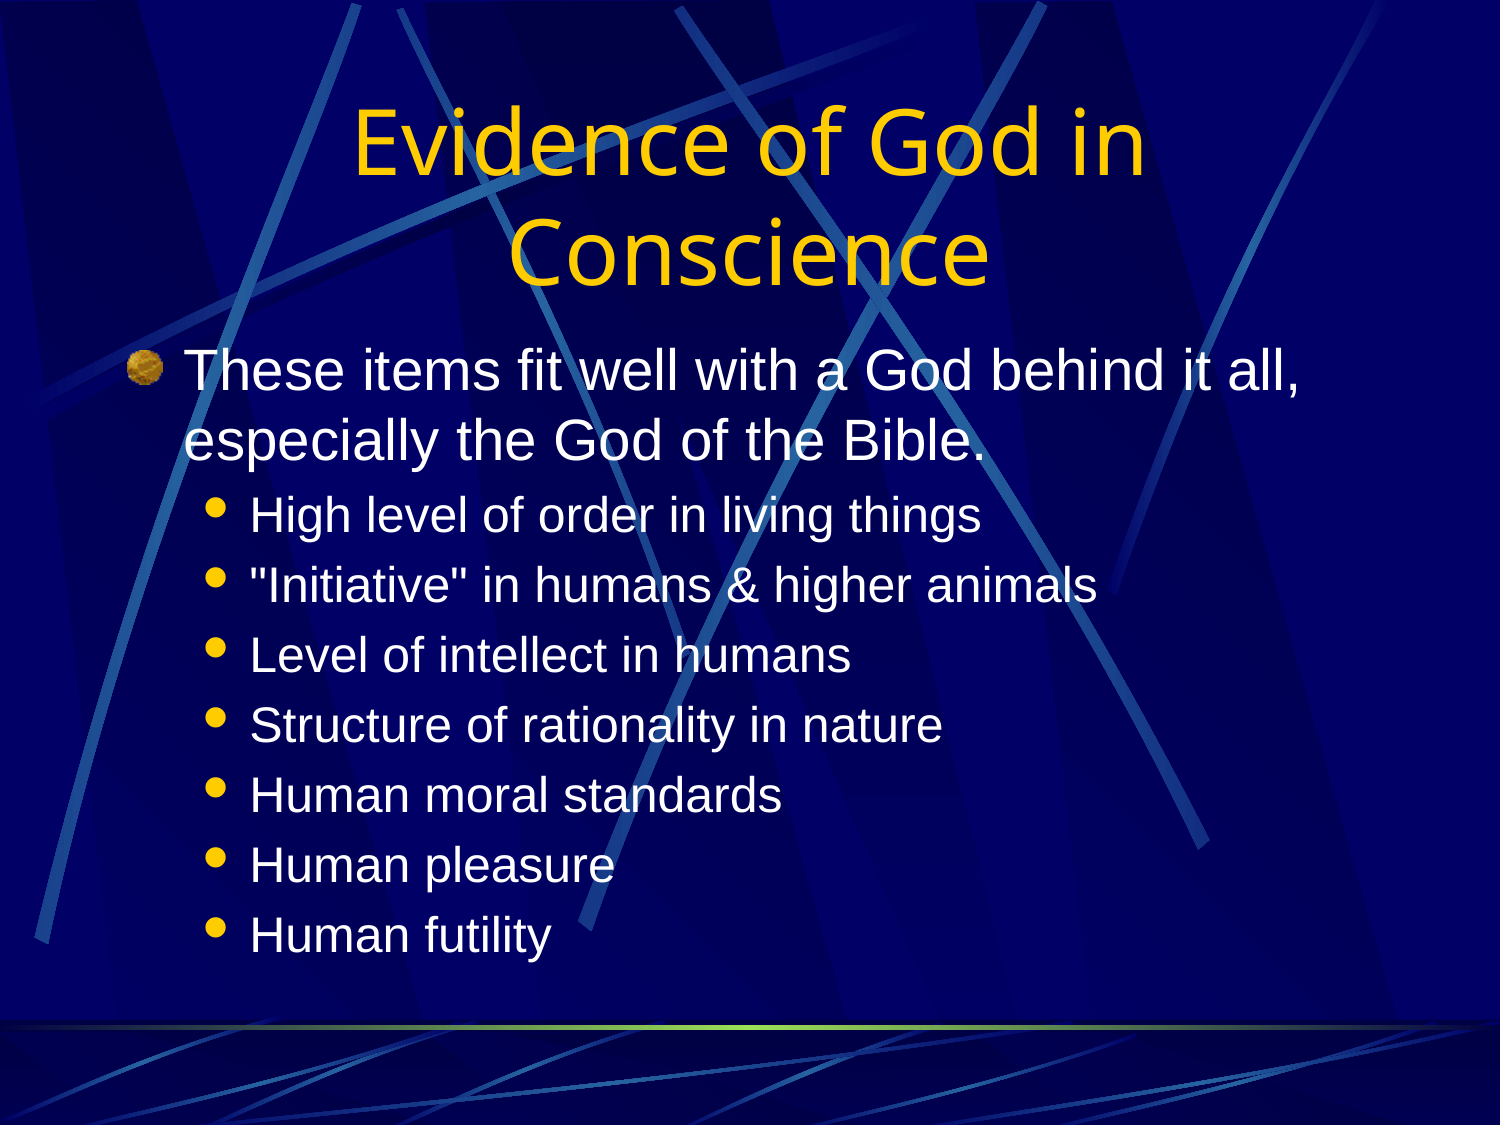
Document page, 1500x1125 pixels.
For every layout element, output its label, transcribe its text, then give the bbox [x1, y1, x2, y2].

list These items fit well with a God behind it all, especially the God of the Bible. High level of order in living things "Initiative" in humans & higher animals Level of intellect in humans Structure of rationality in nature Human moral standards Human pleasure Human futility [112, 324, 1388, 1000]
title Evidence of God in Conscience [112, 76, 1388, 312]
picture [127, 350, 163, 385]
